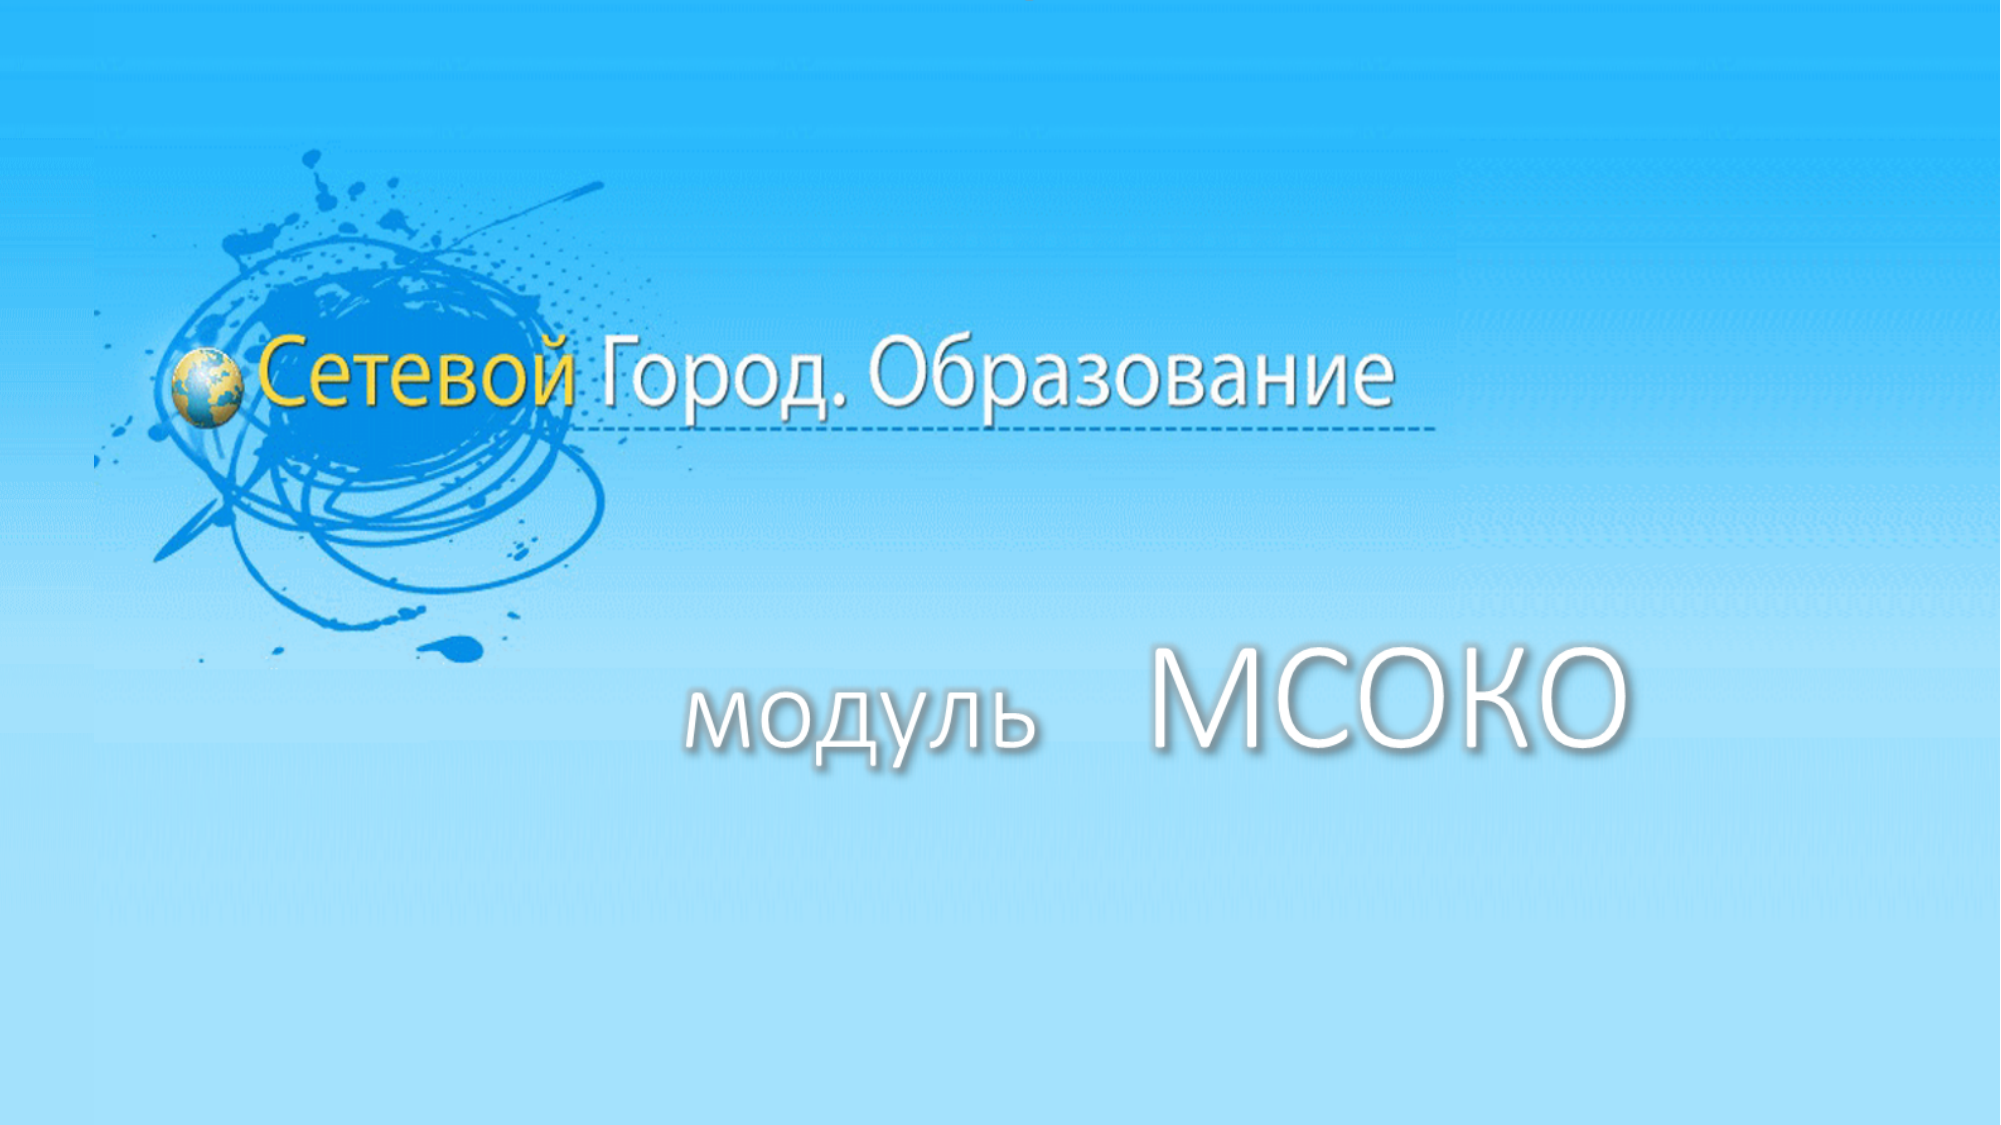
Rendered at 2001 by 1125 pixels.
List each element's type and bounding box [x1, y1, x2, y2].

text_box [0, 0, 2000, 1125]
